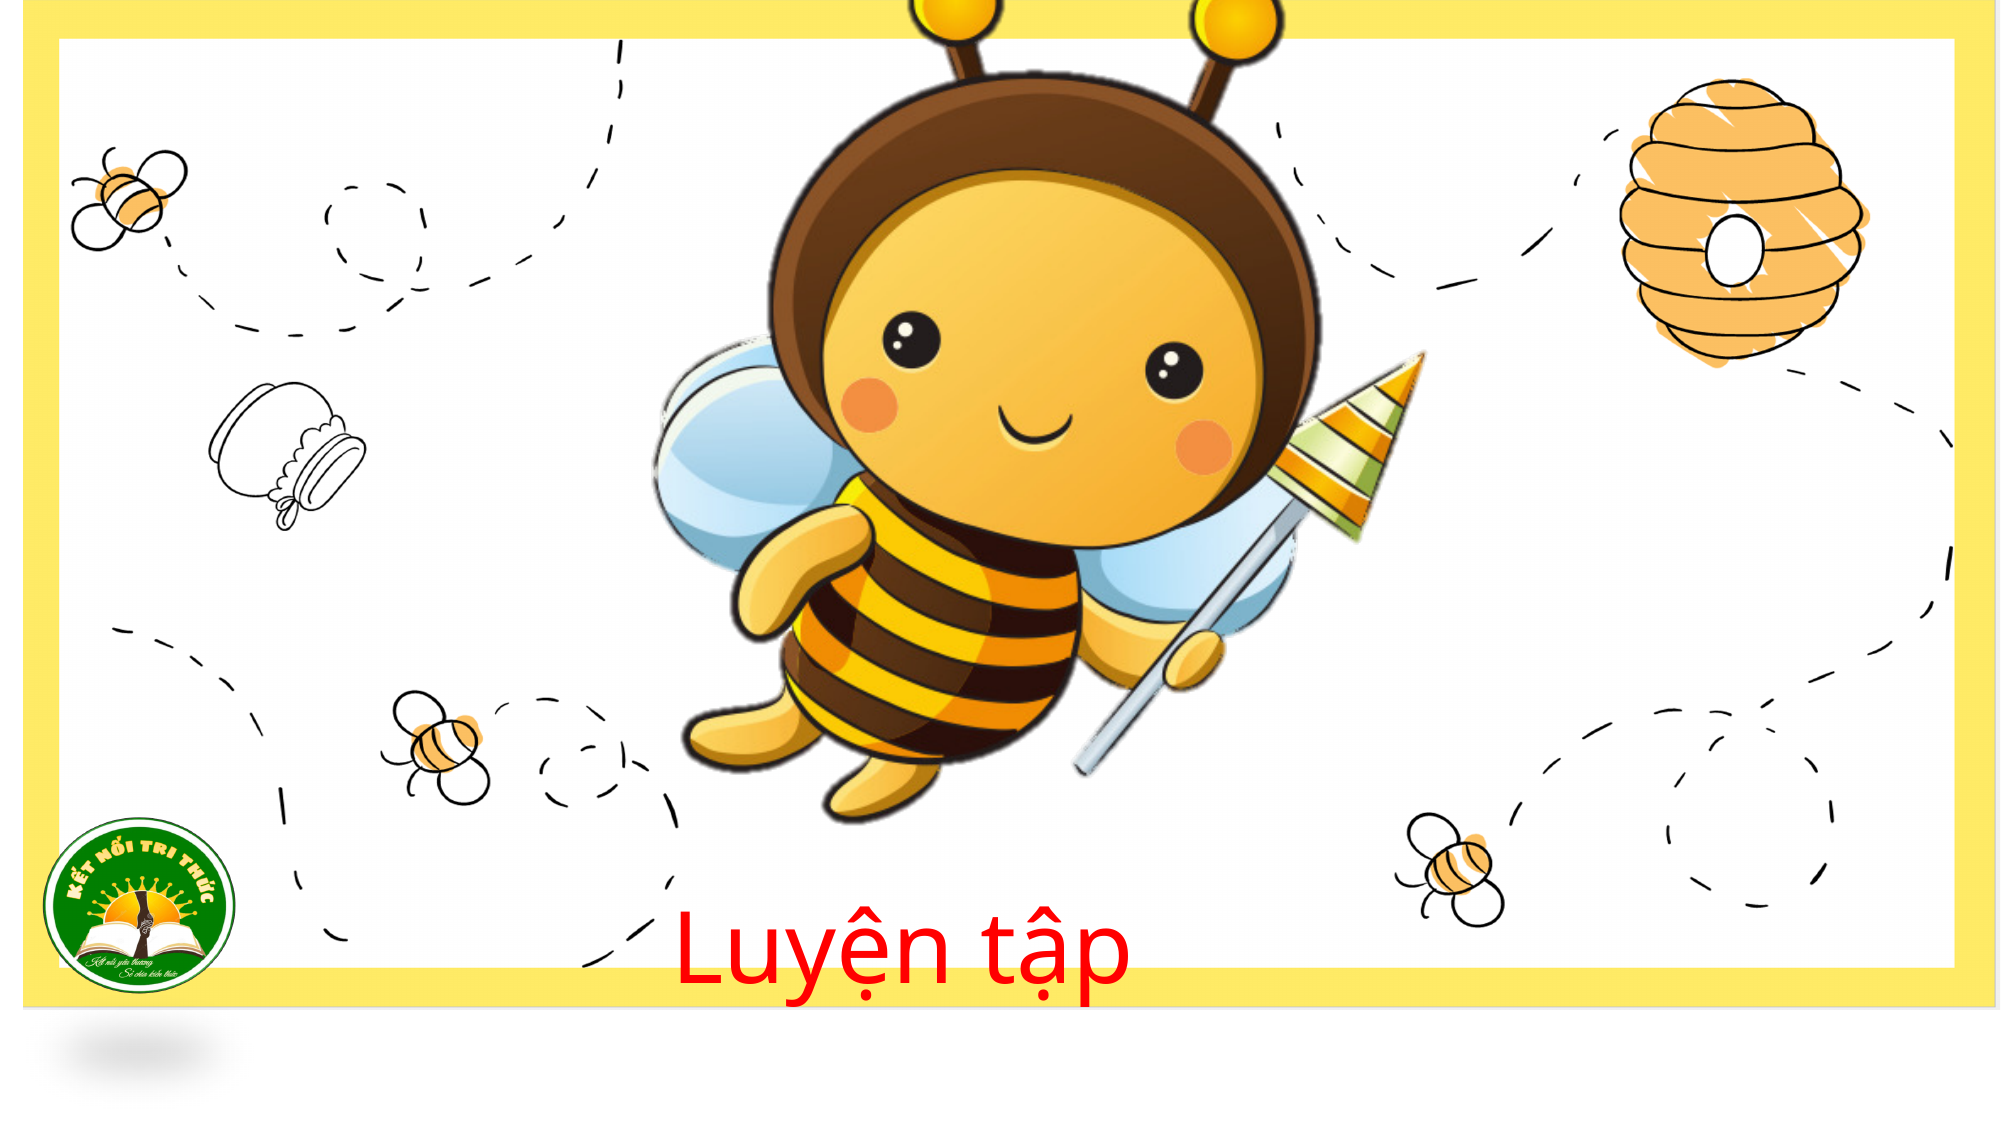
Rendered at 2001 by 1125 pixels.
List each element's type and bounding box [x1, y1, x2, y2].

list [280, 0, 1802, 1036]
picture [0, 0, 2001, 1125]
